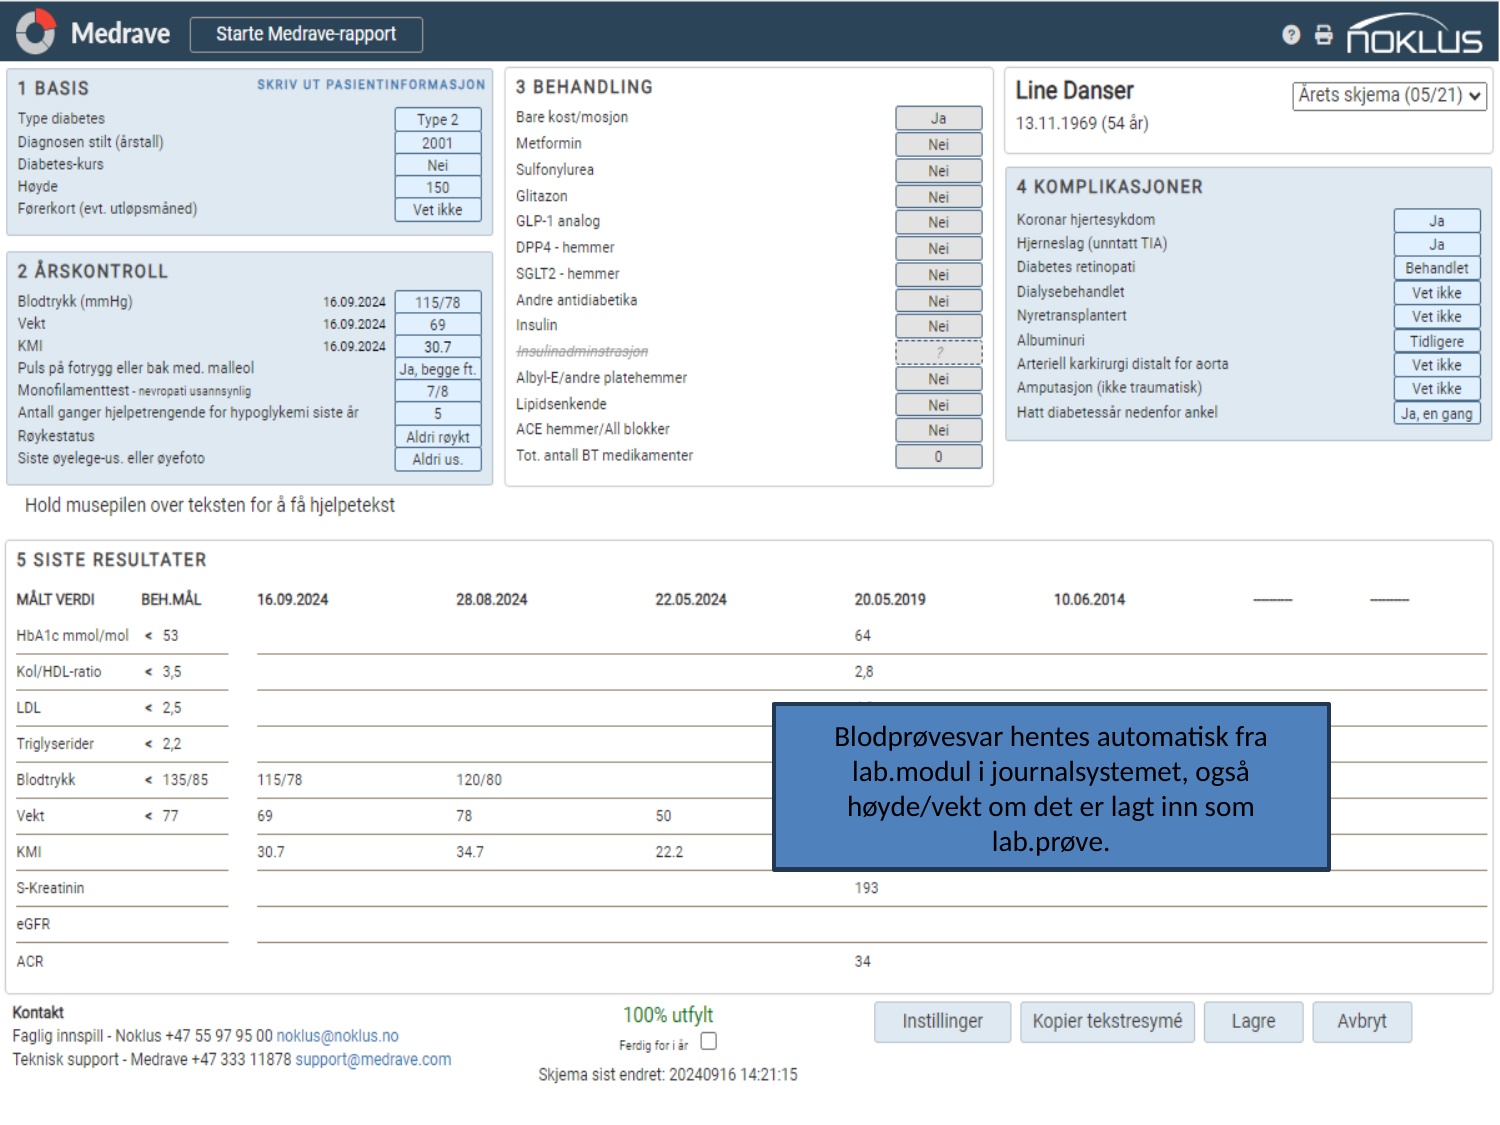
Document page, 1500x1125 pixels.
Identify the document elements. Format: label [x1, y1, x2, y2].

list [0, 0, 1500, 1125]
